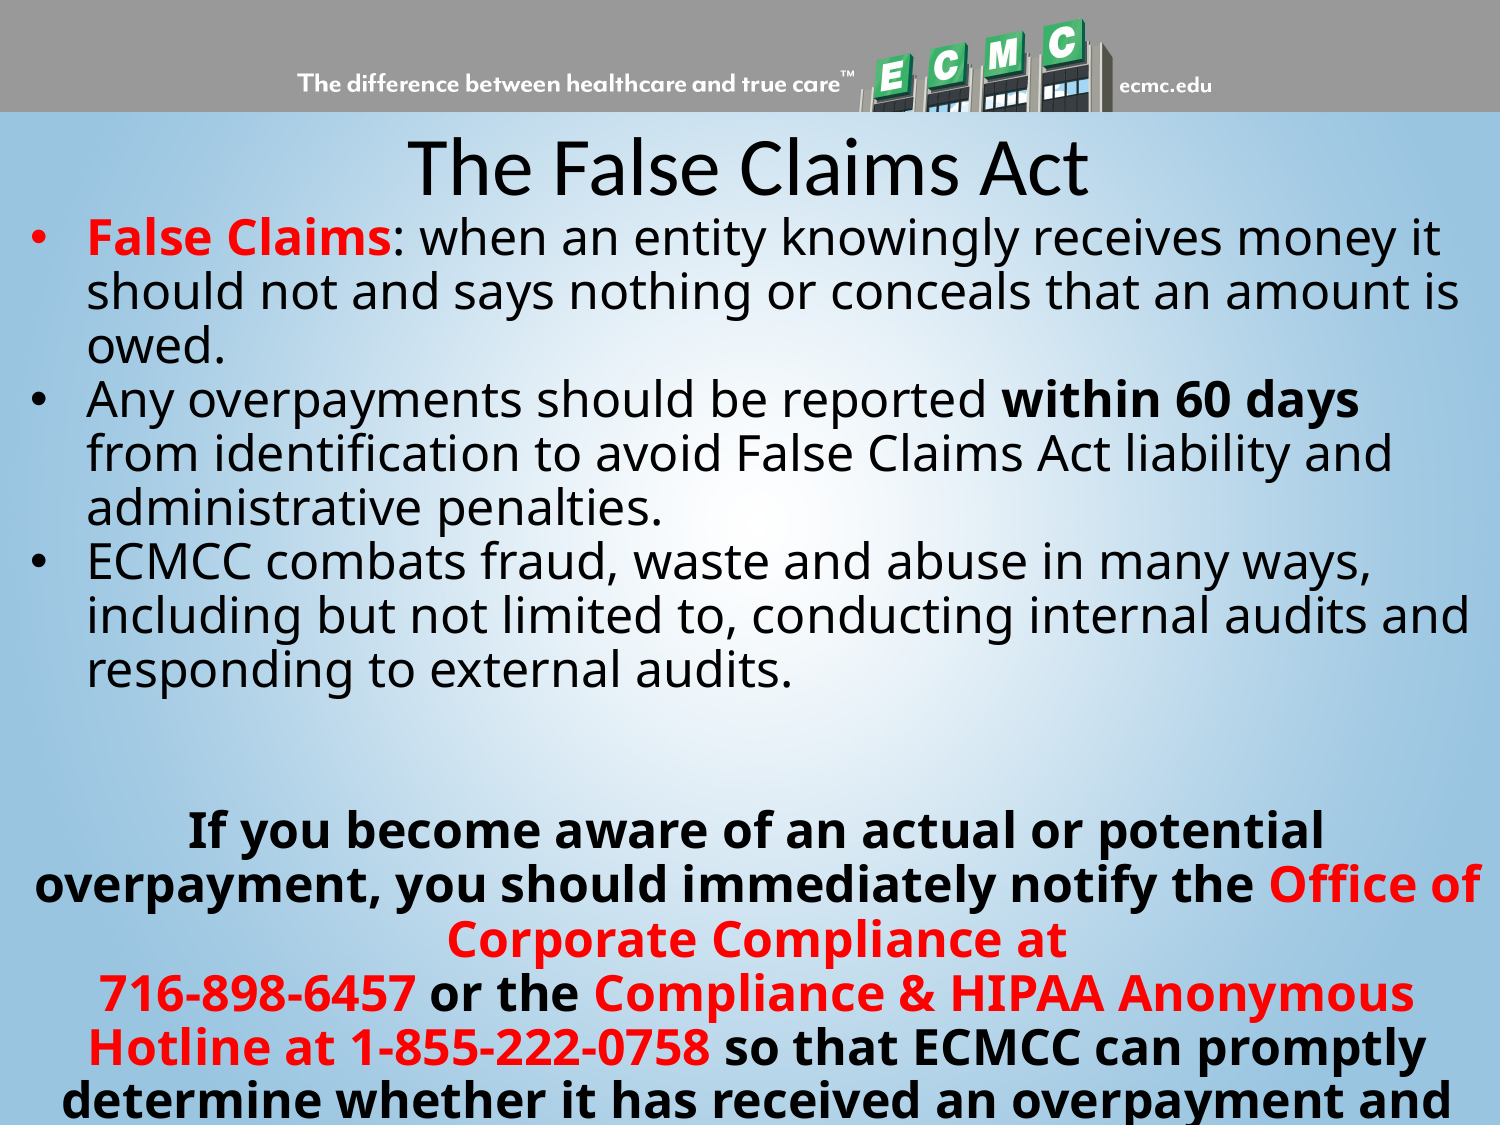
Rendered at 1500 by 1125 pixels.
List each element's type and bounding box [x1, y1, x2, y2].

list [0, 0, 1500, 1125]
